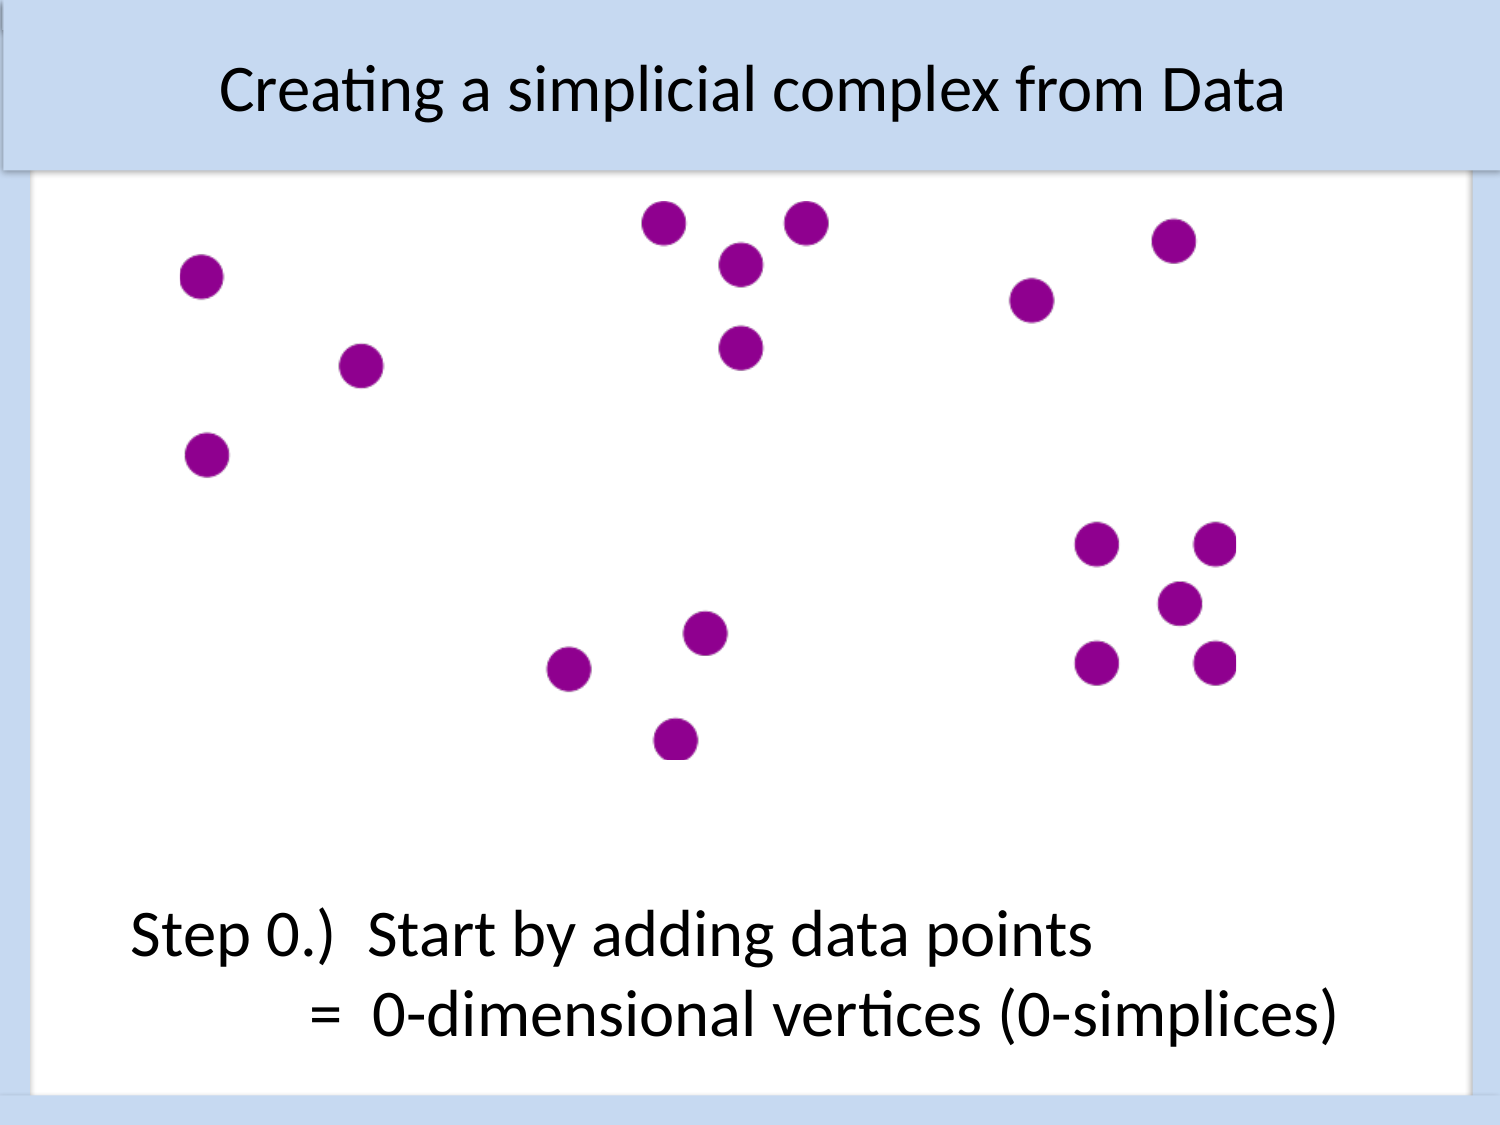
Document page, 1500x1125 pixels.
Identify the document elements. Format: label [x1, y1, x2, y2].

text_box [0, 0, 1500, 1125]
picture [179, 201, 1237, 760]
